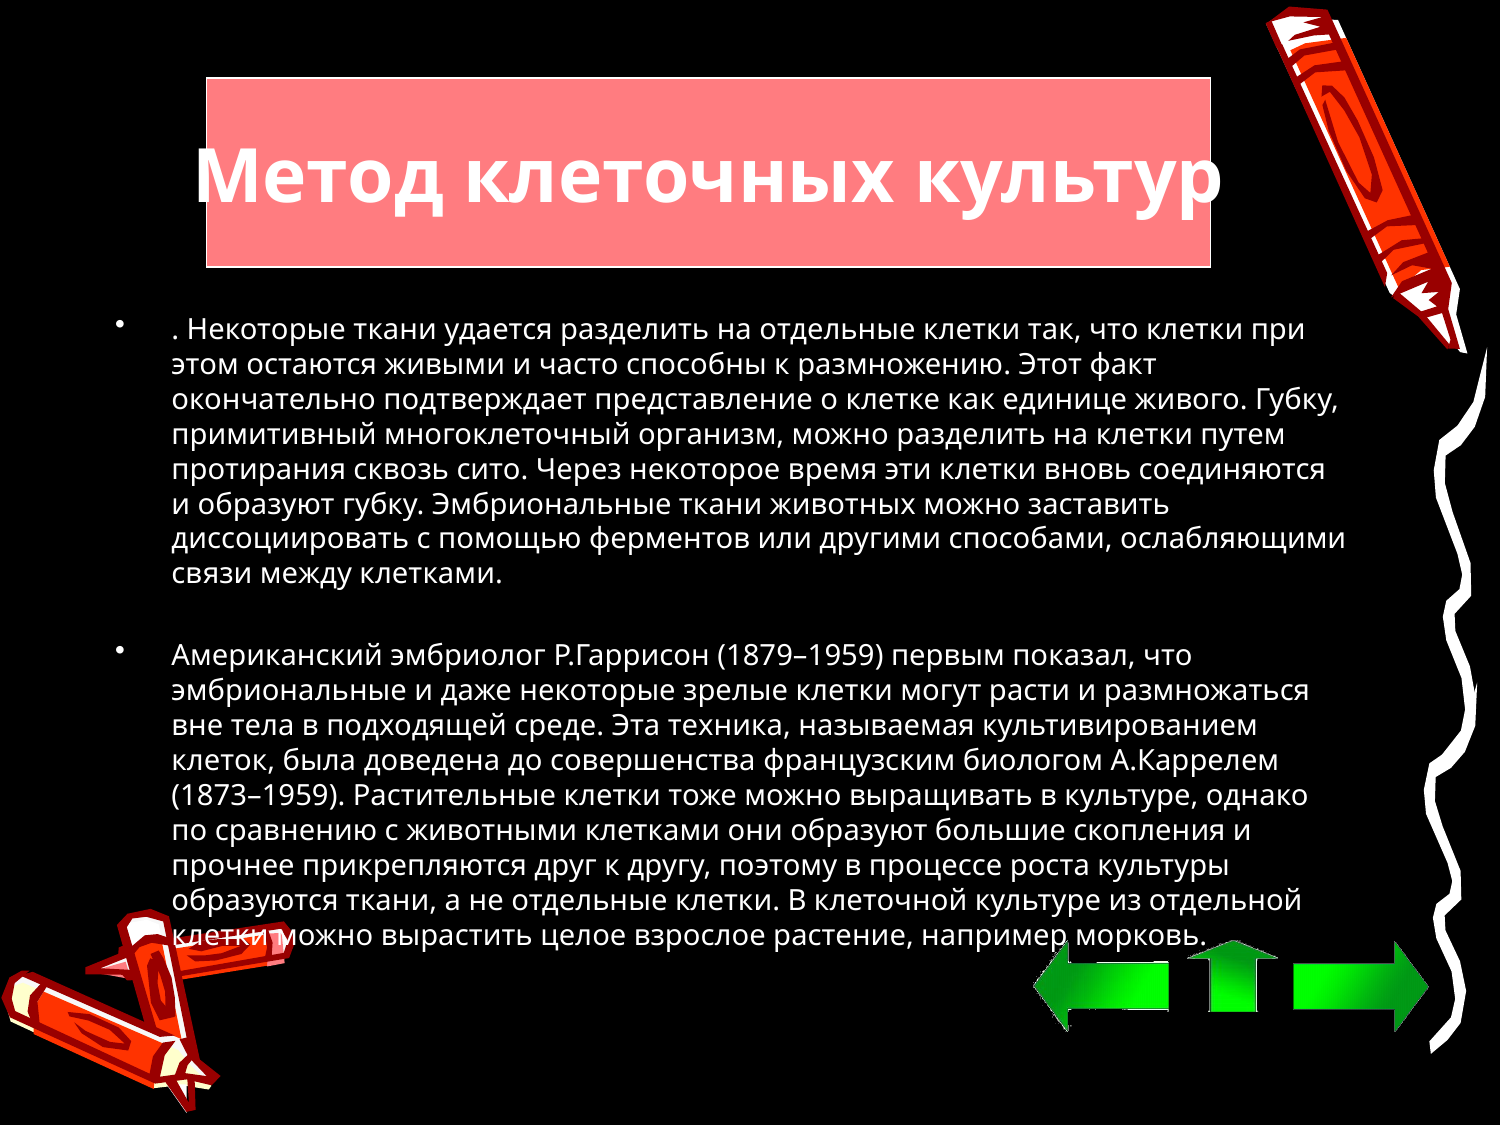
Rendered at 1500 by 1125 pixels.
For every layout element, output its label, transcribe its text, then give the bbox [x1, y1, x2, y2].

text_box Метод клеточных культур [206, 78, 1211, 268]
list . Некоторые ткани удается разделить на отдельные клетки так, что клетки при этом остаются живыми и часто способны к размножению. Этот факт окончательно подтверждает представление о клетке как единице живого. Губку, примитивный многоклеточный организм, можно разделить на клетки путем протирания сквозь сито. Через некоторое время эти клетки вновь соединяются и образуют губку. Эмбриональные ткани животных можно заставить диссоциировать с помощью ферментов или другими способами, ослабляющими связи между клетками. Американский эмбриолог Р.Гаррисон (1879–1959) первым показал, что эмбриональные и даже некоторые зрелые клетки могут расти и размножаться вне тела в подходящей среде. Эта техника, называемая культивированием клеток, была доведена до совершенства французским биологом А.Каррелем (1873–1959). Растительные клетки тоже можно выращивать в культуре, однако по сравнению с животными клетками они образуют большие скопления и прочнее прикрепляются друг к другу, поэтому в процессе роста культуры образуются ткани, а не отдельные клетки. В клеточной культуре из отдельной клетки можно вырастить целое взрослое растение, например морковь. [100, 302, 1363, 903]
picture [1033, 940, 1170, 1032]
picture [1293, 940, 1430, 1032]
picture [1186, 940, 1279, 1012]
